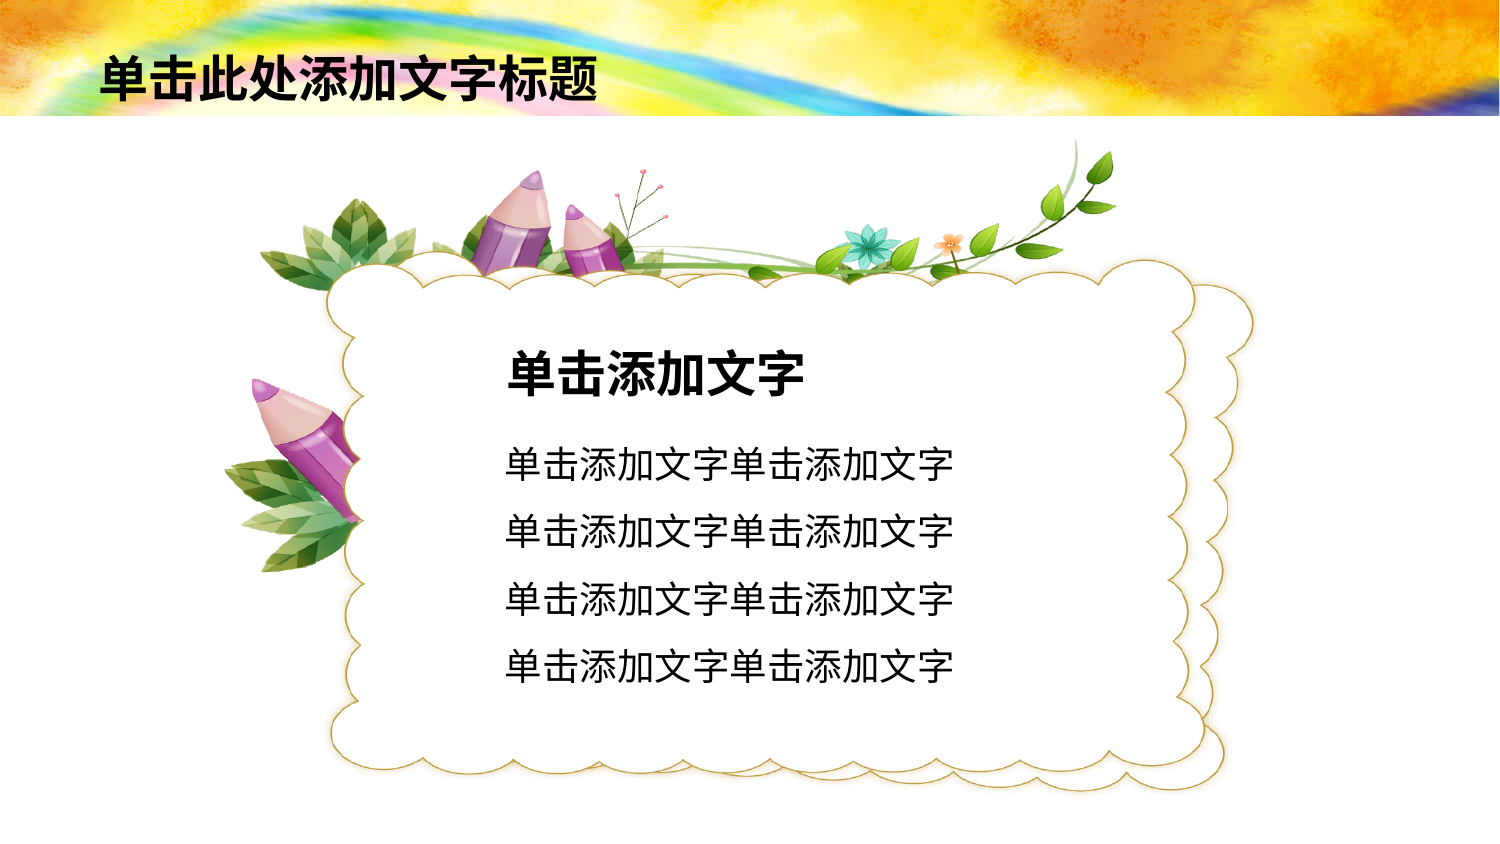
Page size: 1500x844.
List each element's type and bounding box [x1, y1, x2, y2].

picture [205, 140, 1279, 810]
picture [0, 0, 1500, 116]
